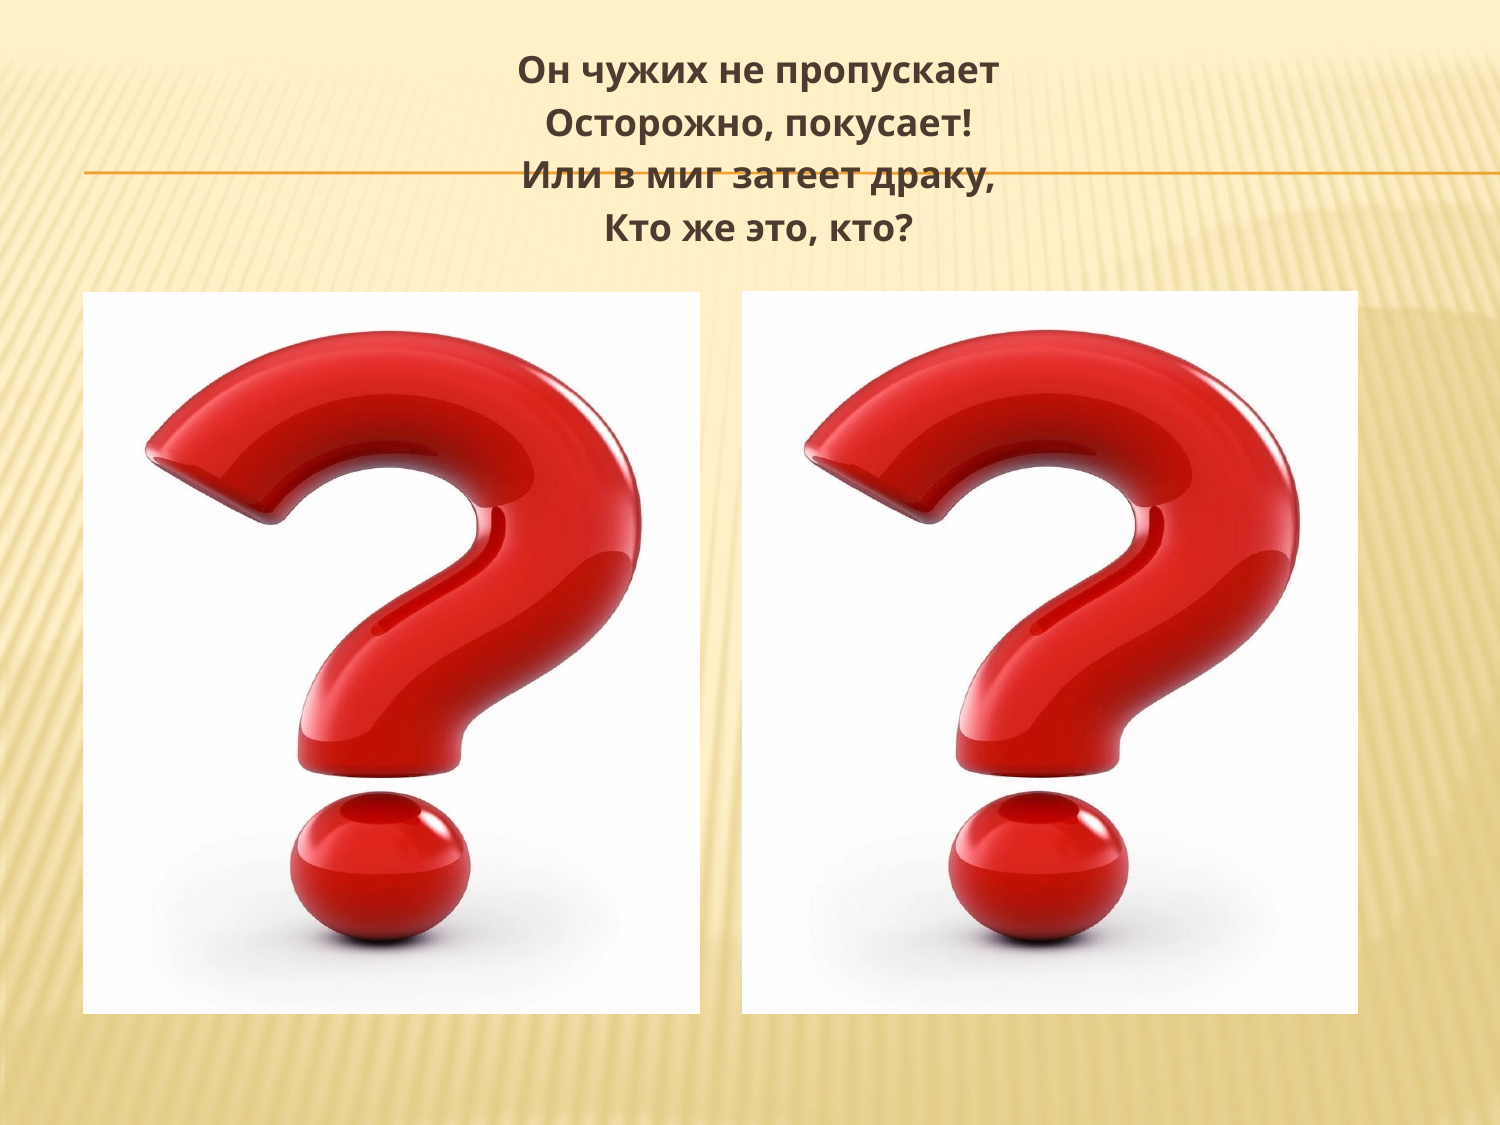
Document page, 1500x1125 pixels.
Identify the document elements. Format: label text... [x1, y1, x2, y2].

list Он чужих не пропускает Осторожно, покусает! Или в миг затеет драку, Кто же это, кто? [56, 38, 1462, 1016]
picture [83, 291, 700, 1015]
picture [741, 291, 1358, 1014]
